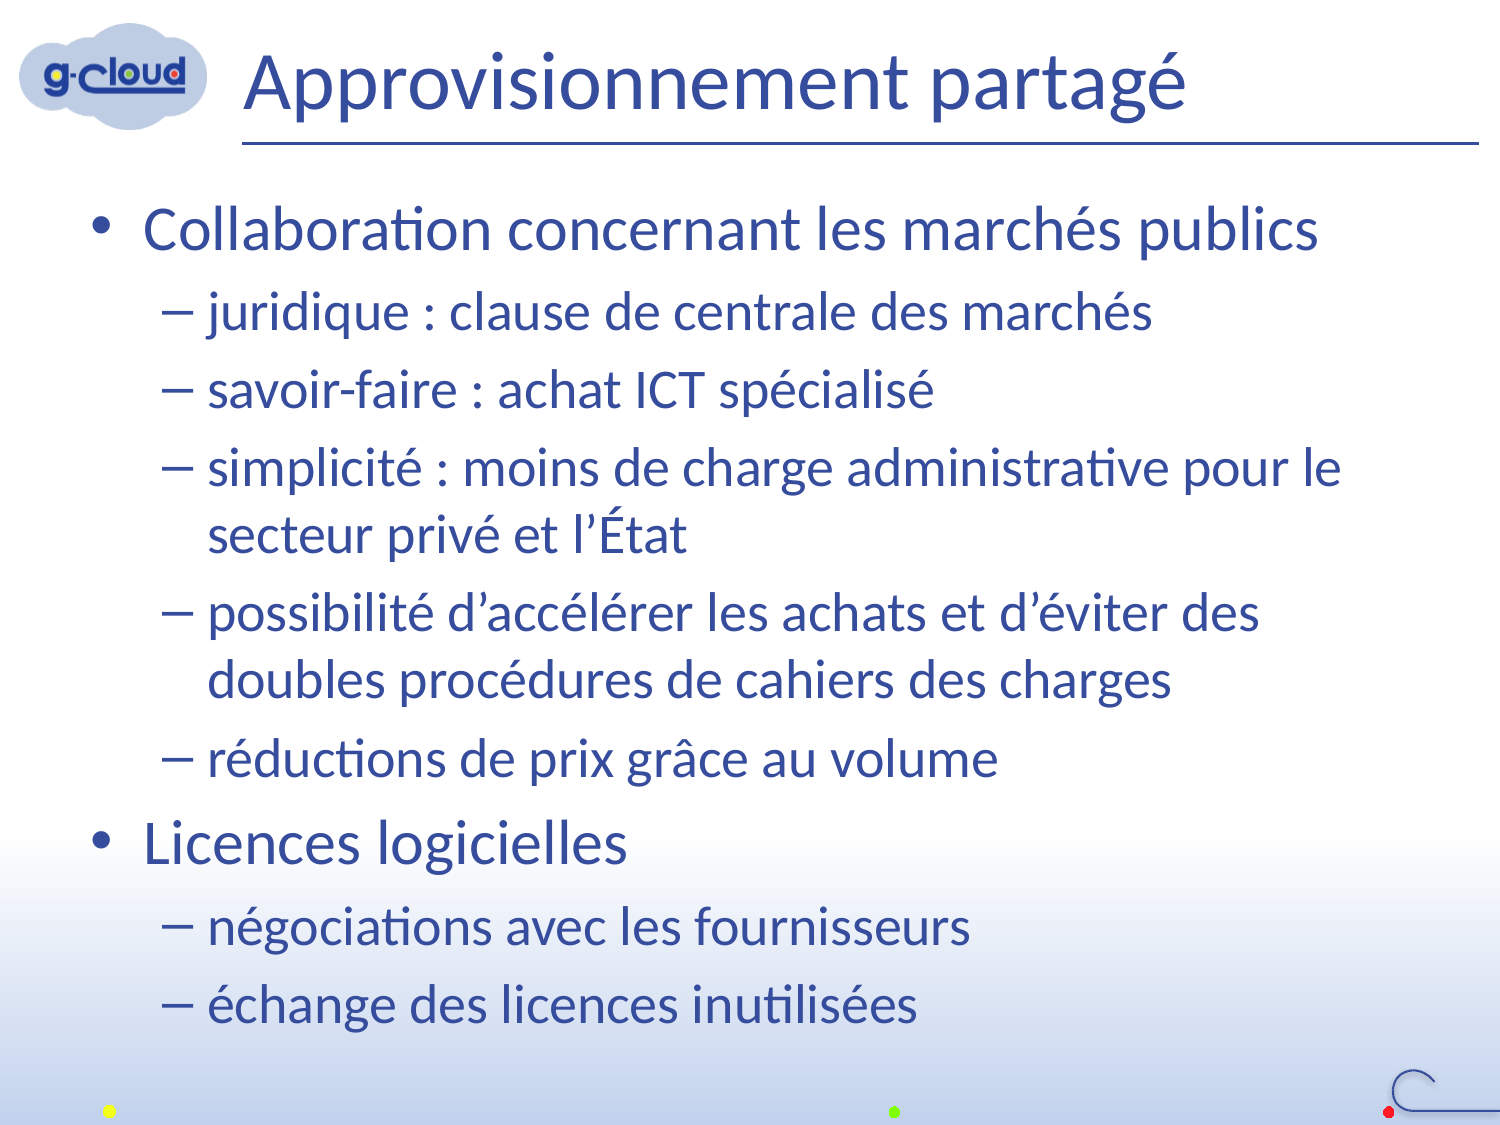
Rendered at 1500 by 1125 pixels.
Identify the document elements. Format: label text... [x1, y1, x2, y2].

slide_number 51 [1372, 1072, 1452, 1108]
list Collaboration concernant les marchés publics juridique : clause de centrale des marchés savoir-faire : achat ICT spécialisé simplicité : moins de charge administrative pour le secteur privé et l’État possibilité d’accélérer les achats et d’éviter des doubles procédures de cahiers des charges réductions de prix grâce au volume Licences logicielles négociations avec les fournisseurs échange des licences inutilisées [75, 178, 1425, 1043]
title Approvisionnement partagé [243, 22, 1480, 131]
picture [19, 23, 207, 130]
